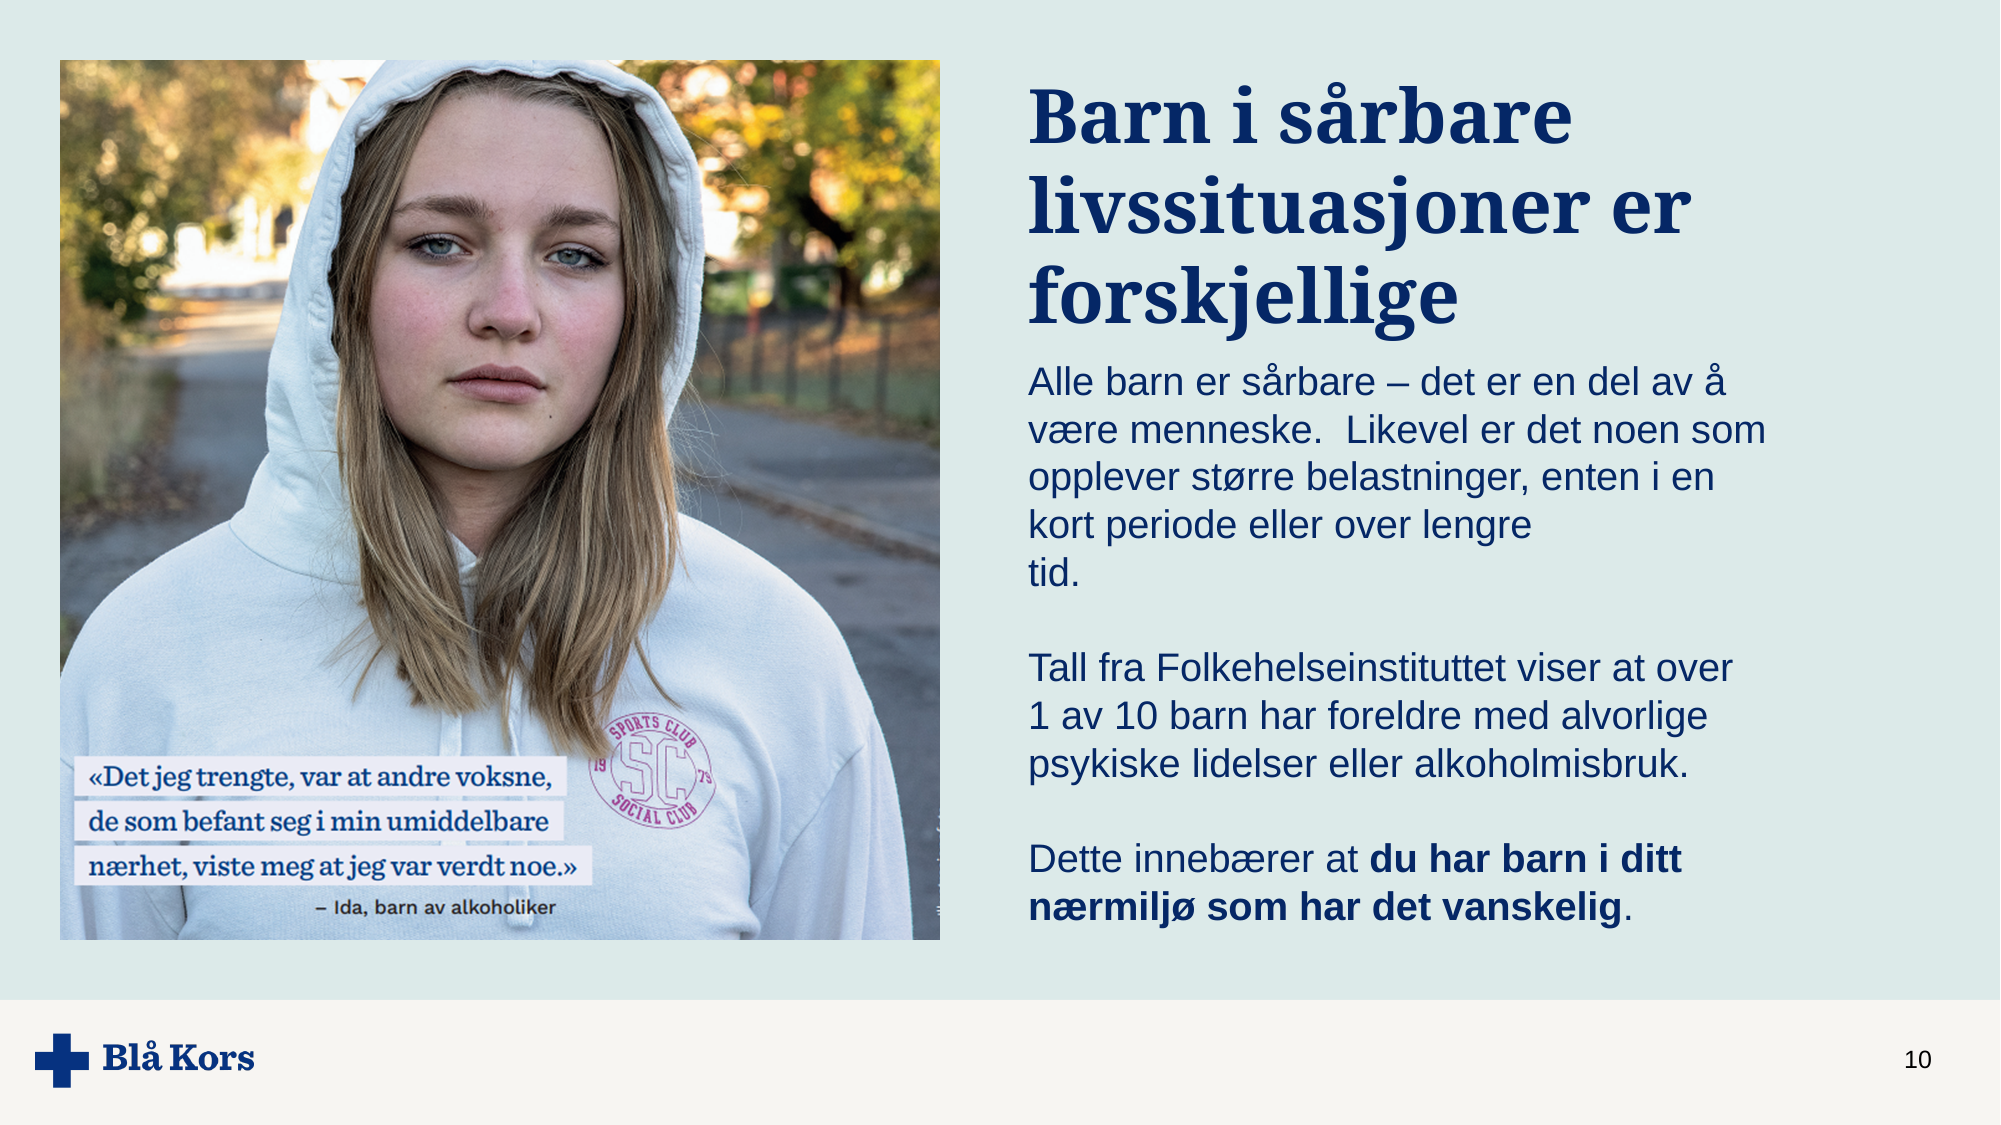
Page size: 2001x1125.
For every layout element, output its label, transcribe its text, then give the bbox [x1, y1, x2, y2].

slide_number 10 [1482, 1029, 1933, 1089]
list Alle barn er sårbare – det er en del av å være menneske. Likevel er det noen som opplever større belastninger, enten i en kort periode eller over lengre tid. Tall fra Folkehelseinstituttet viser at over 1 av 10 barn har foreldre med alvorlige psykiske lidelser eller alkoholmisbruk. Dette innebærer at du har barn i ditt nærmiljø som har det vanskelig. [1028, 355, 1820, 940]
title Barn i sårbare livssituasjoner er forskjellige [1028, 66, 1901, 339]
picture [60, 60, 940, 940]
picture [35, 1033, 254, 1088]
